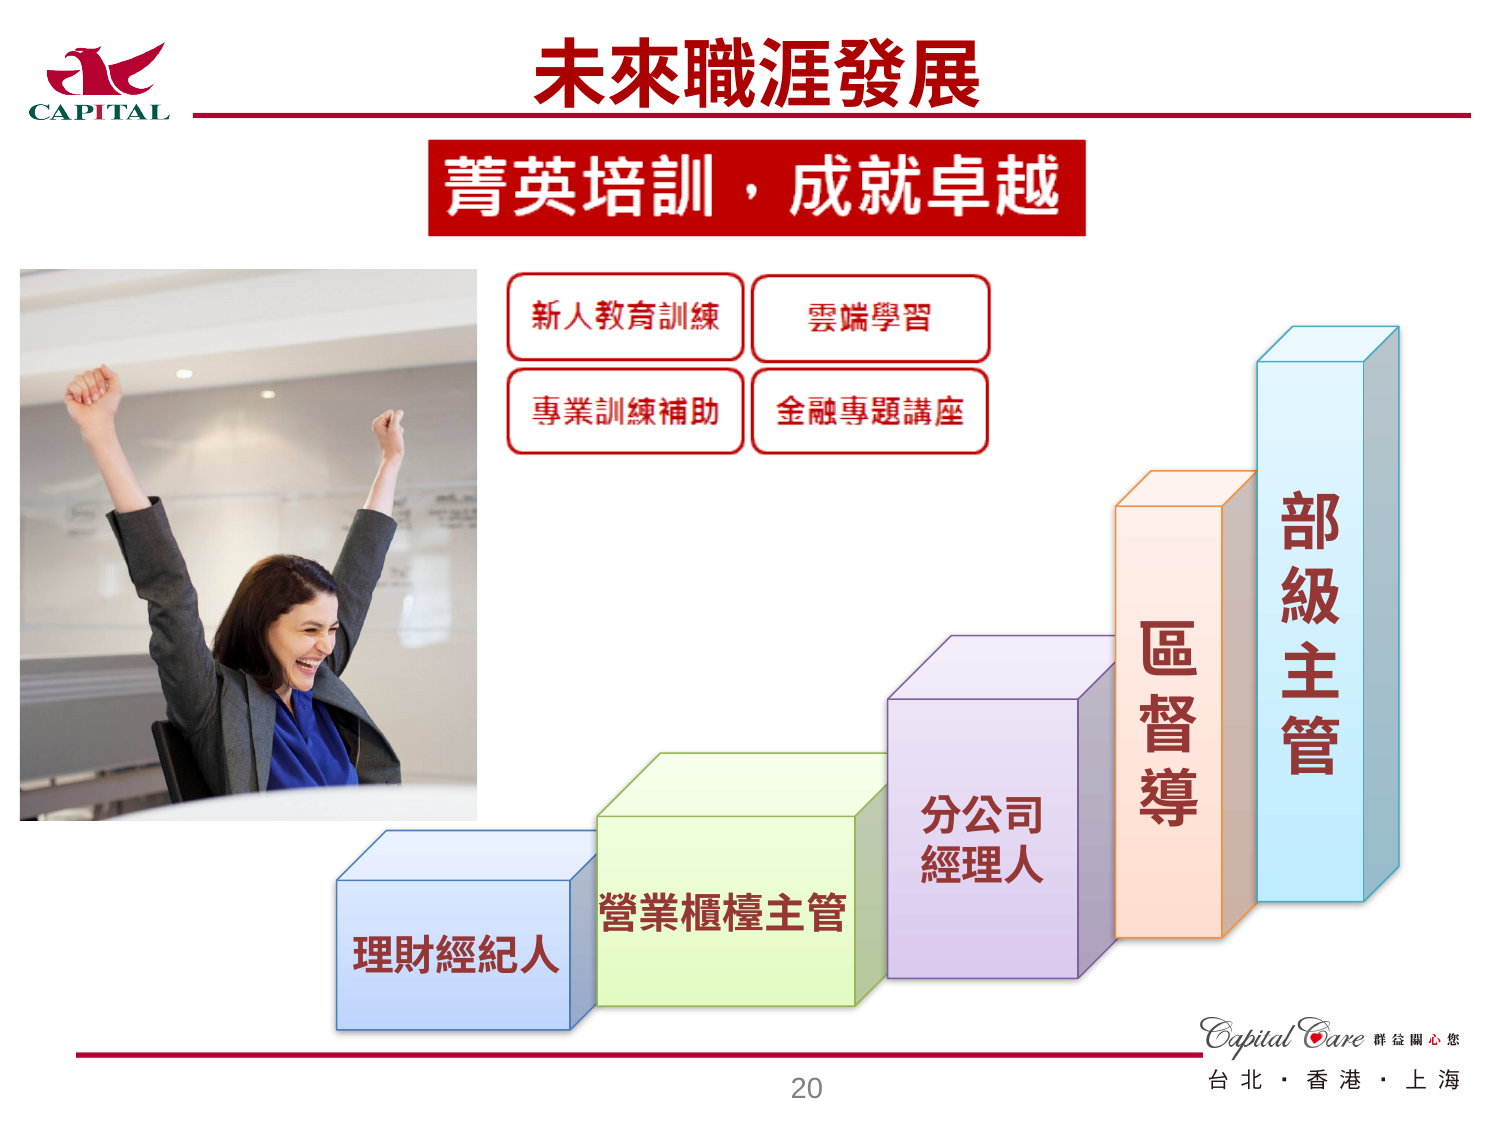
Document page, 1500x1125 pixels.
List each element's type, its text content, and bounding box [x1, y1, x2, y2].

text_box 分公司經理人 [886, 634, 1113, 980]
picture [29, 42, 82, 120]
text_box [596, 995, 868, 1007]
picture [19, 110, 1109, 821]
text_box 理財經紀人 [337, 921, 577, 986]
picture [76, 1013, 1459, 1102]
text_box 部級主管 [1256, 325, 1400, 903]
text_box 未來職涯發展 [82, 19, 1433, 138]
text_box 營業櫃檯主管 [582, 879, 967, 995]
text_box [335, 829, 593, 1031]
text_box [596, 752, 882, 879]
text_box 區 督導 [1114, 470, 1254, 939]
text_box 19 [631, 1061, 982, 1106]
picture [1433, 42, 1471, 120]
